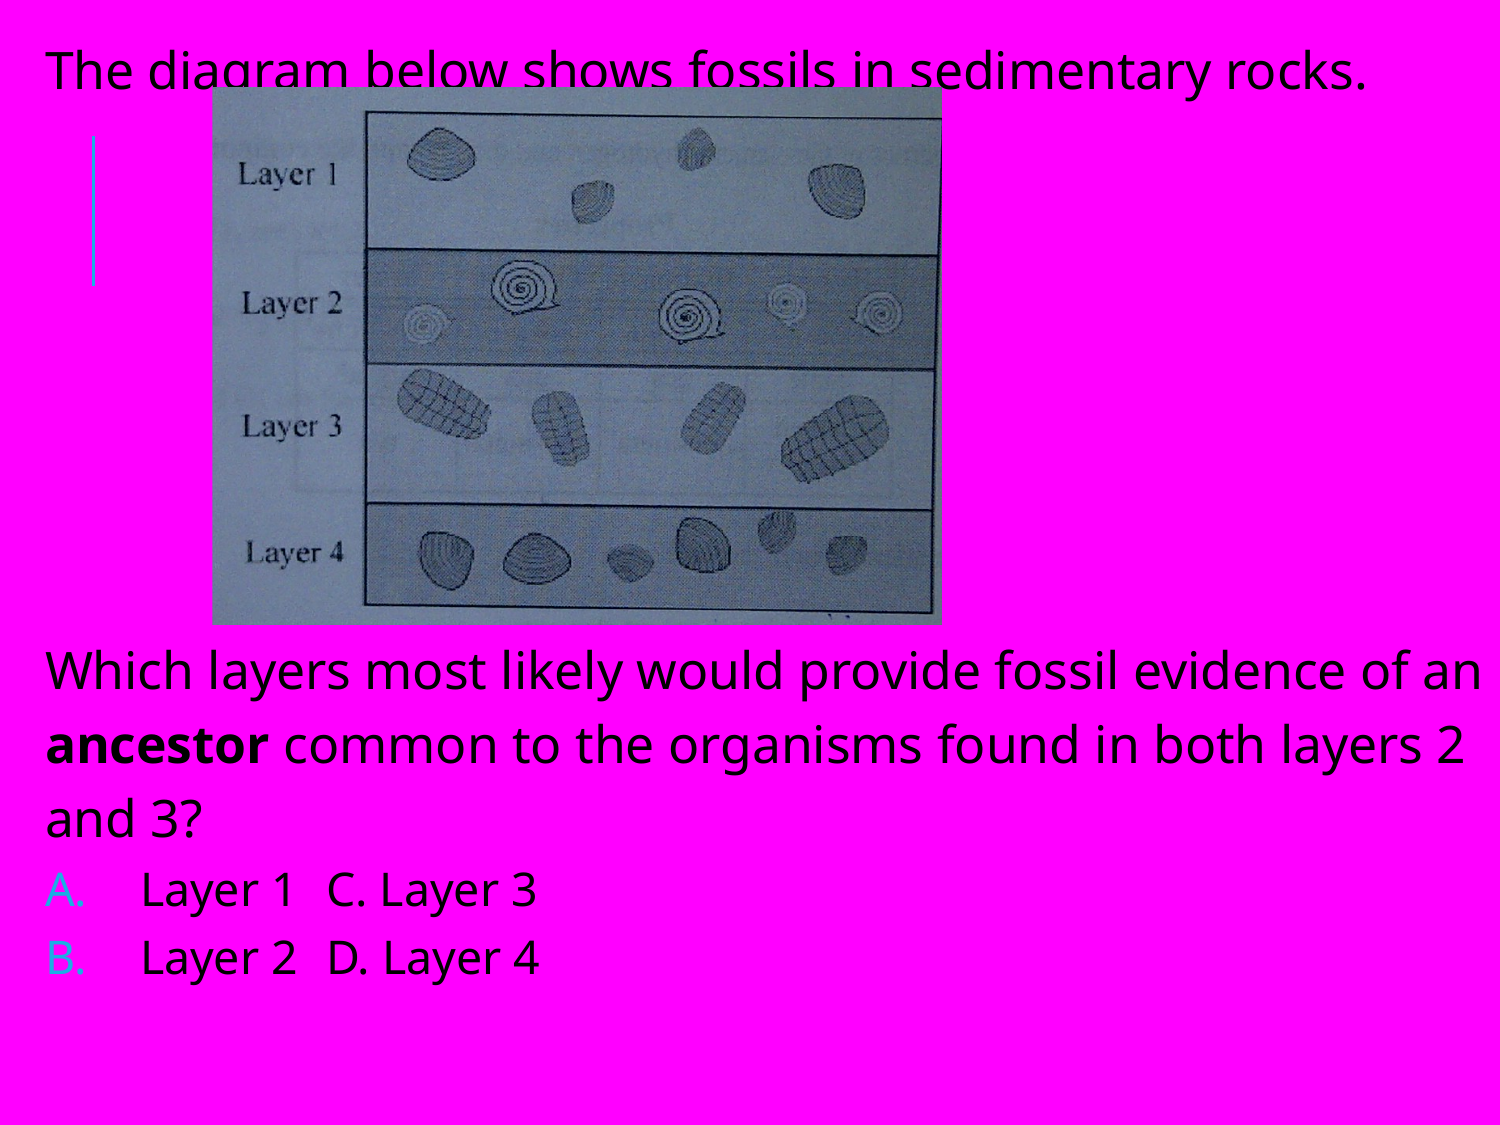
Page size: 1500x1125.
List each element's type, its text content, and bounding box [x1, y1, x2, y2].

list The diagram below shows fossils in sedimentary rocks. Which layers most likely would provide fossil evidence of an ancestor common to the organisms found in both layers 2 and 3? Layer 1 C. Layer 3 Layer 2 D. Layer 4 [37, 37, 1500, 1075]
picture [212, 87, 943, 626]
